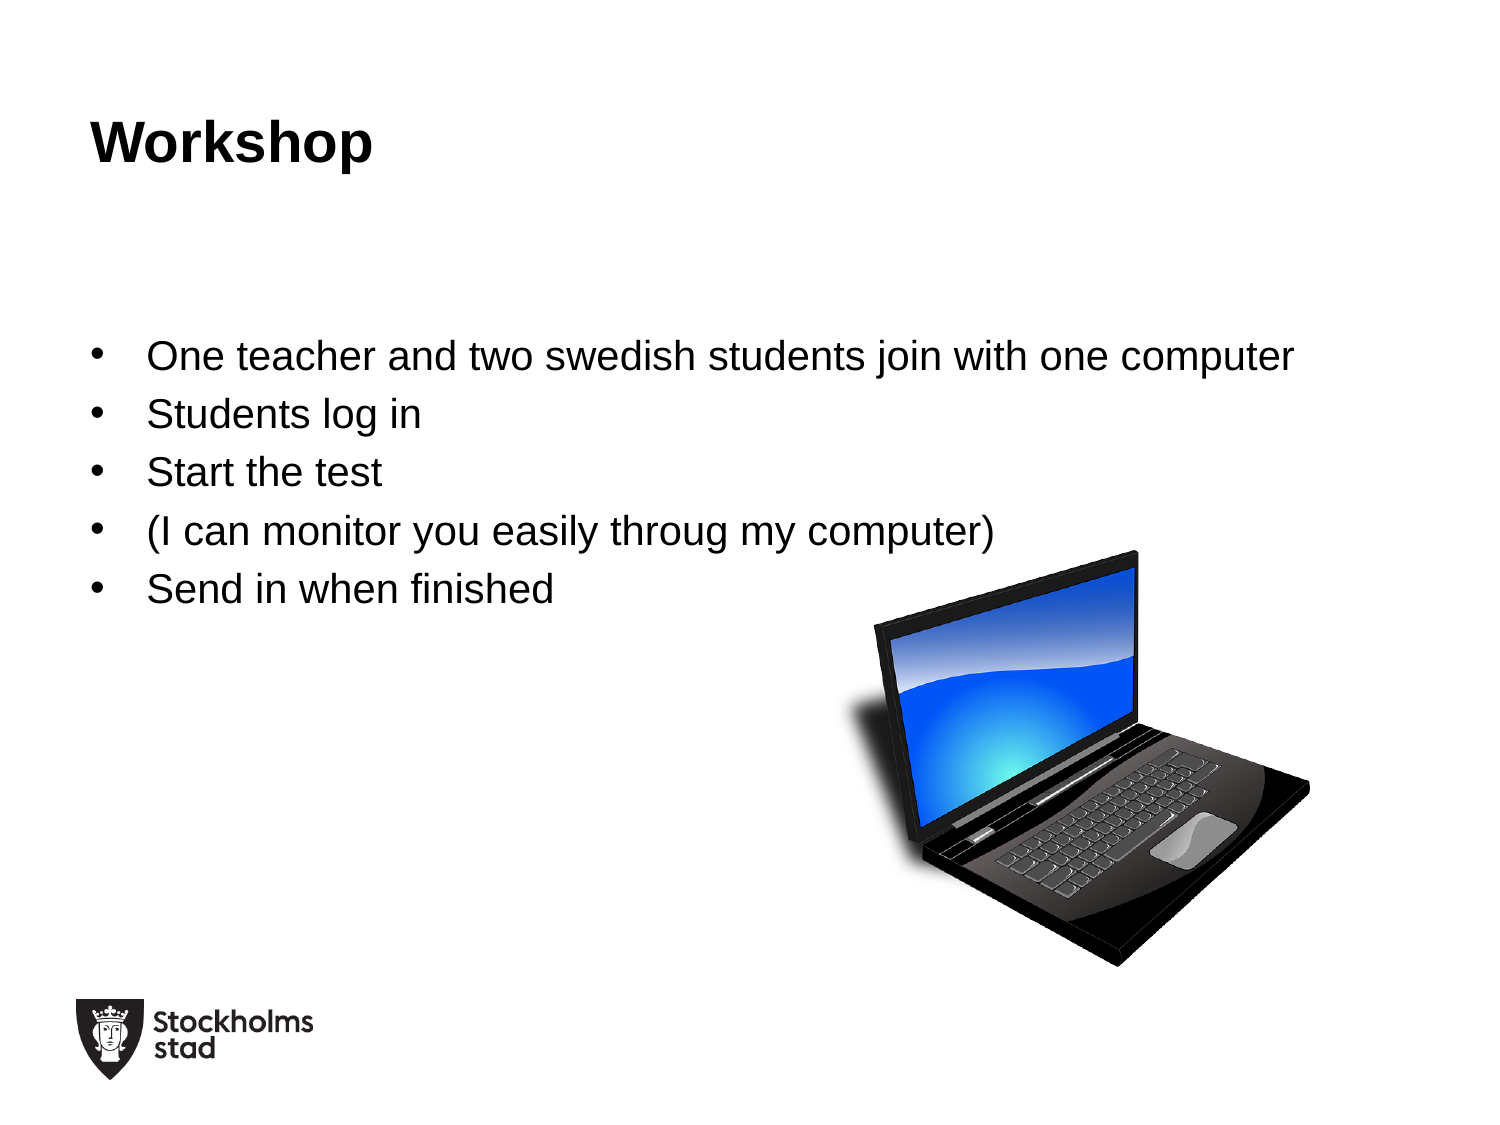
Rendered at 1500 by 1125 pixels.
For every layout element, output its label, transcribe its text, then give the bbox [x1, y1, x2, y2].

picture [76, 999, 313, 1080]
picture [832, 550, 1310, 967]
list One teacher and two swedish students join with one computer Students log in Start the test (I can monitor you easily throug my computer) Send in when finished [75, 262, 1425, 917]
title Workshop [75, 45, 1425, 233]
